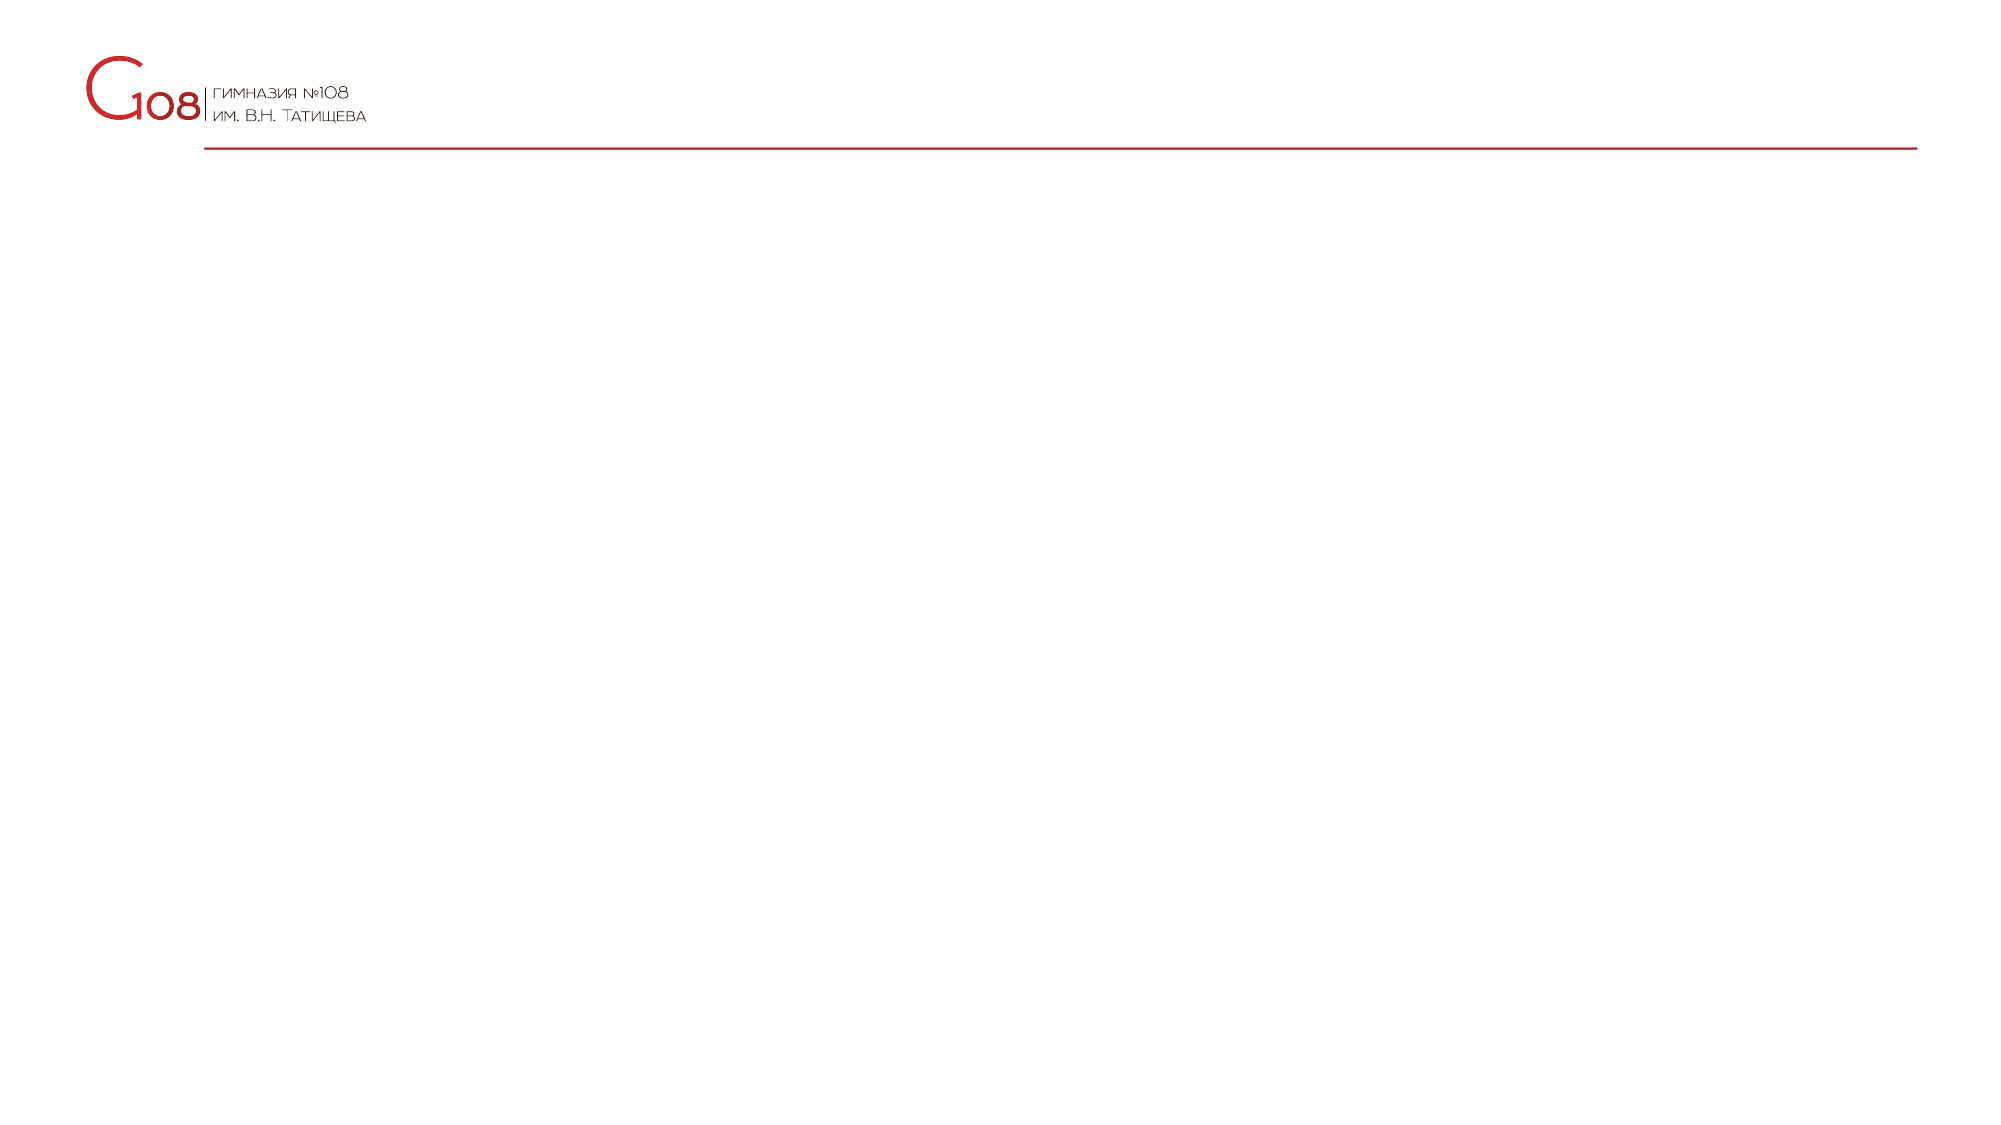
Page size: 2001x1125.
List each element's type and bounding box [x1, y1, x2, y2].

picture [2, 0, 1998, 160]
